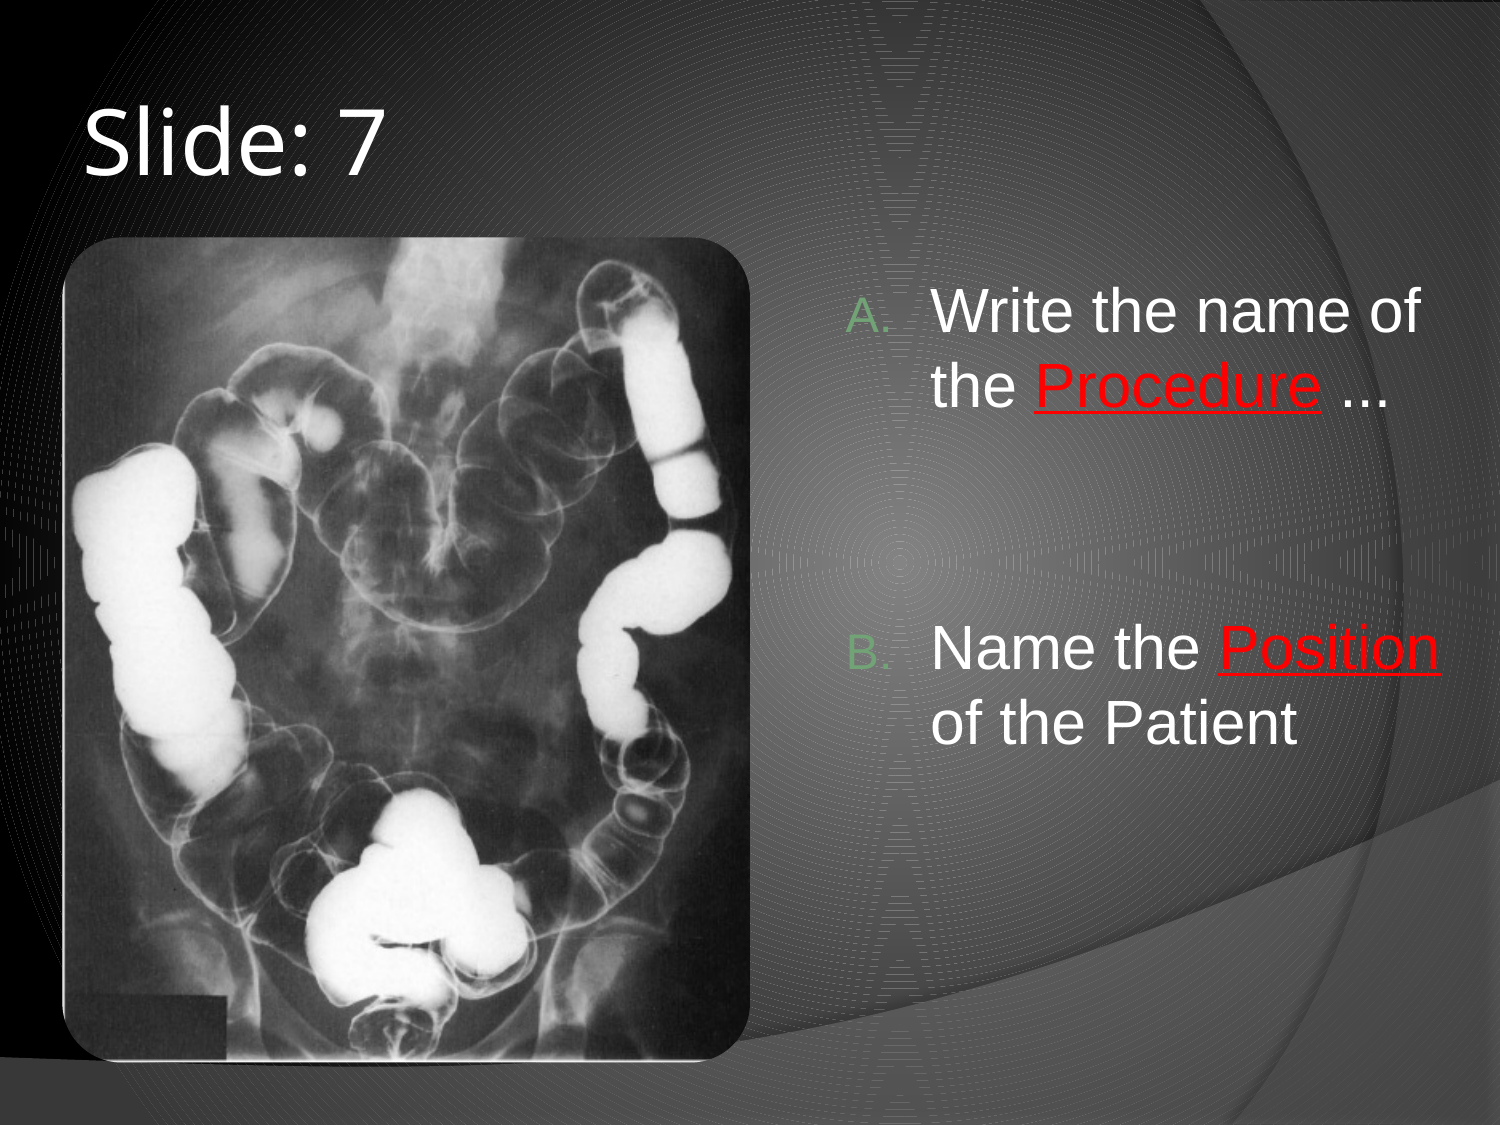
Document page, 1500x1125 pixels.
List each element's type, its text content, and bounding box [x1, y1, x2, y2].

list Write the name of the Procedure ... Name the Position of the Patient [825, 262, 1475, 1005]
picture [62, 237, 751, 1063]
title Slide: 7 [75, 45, 1300, 233]
